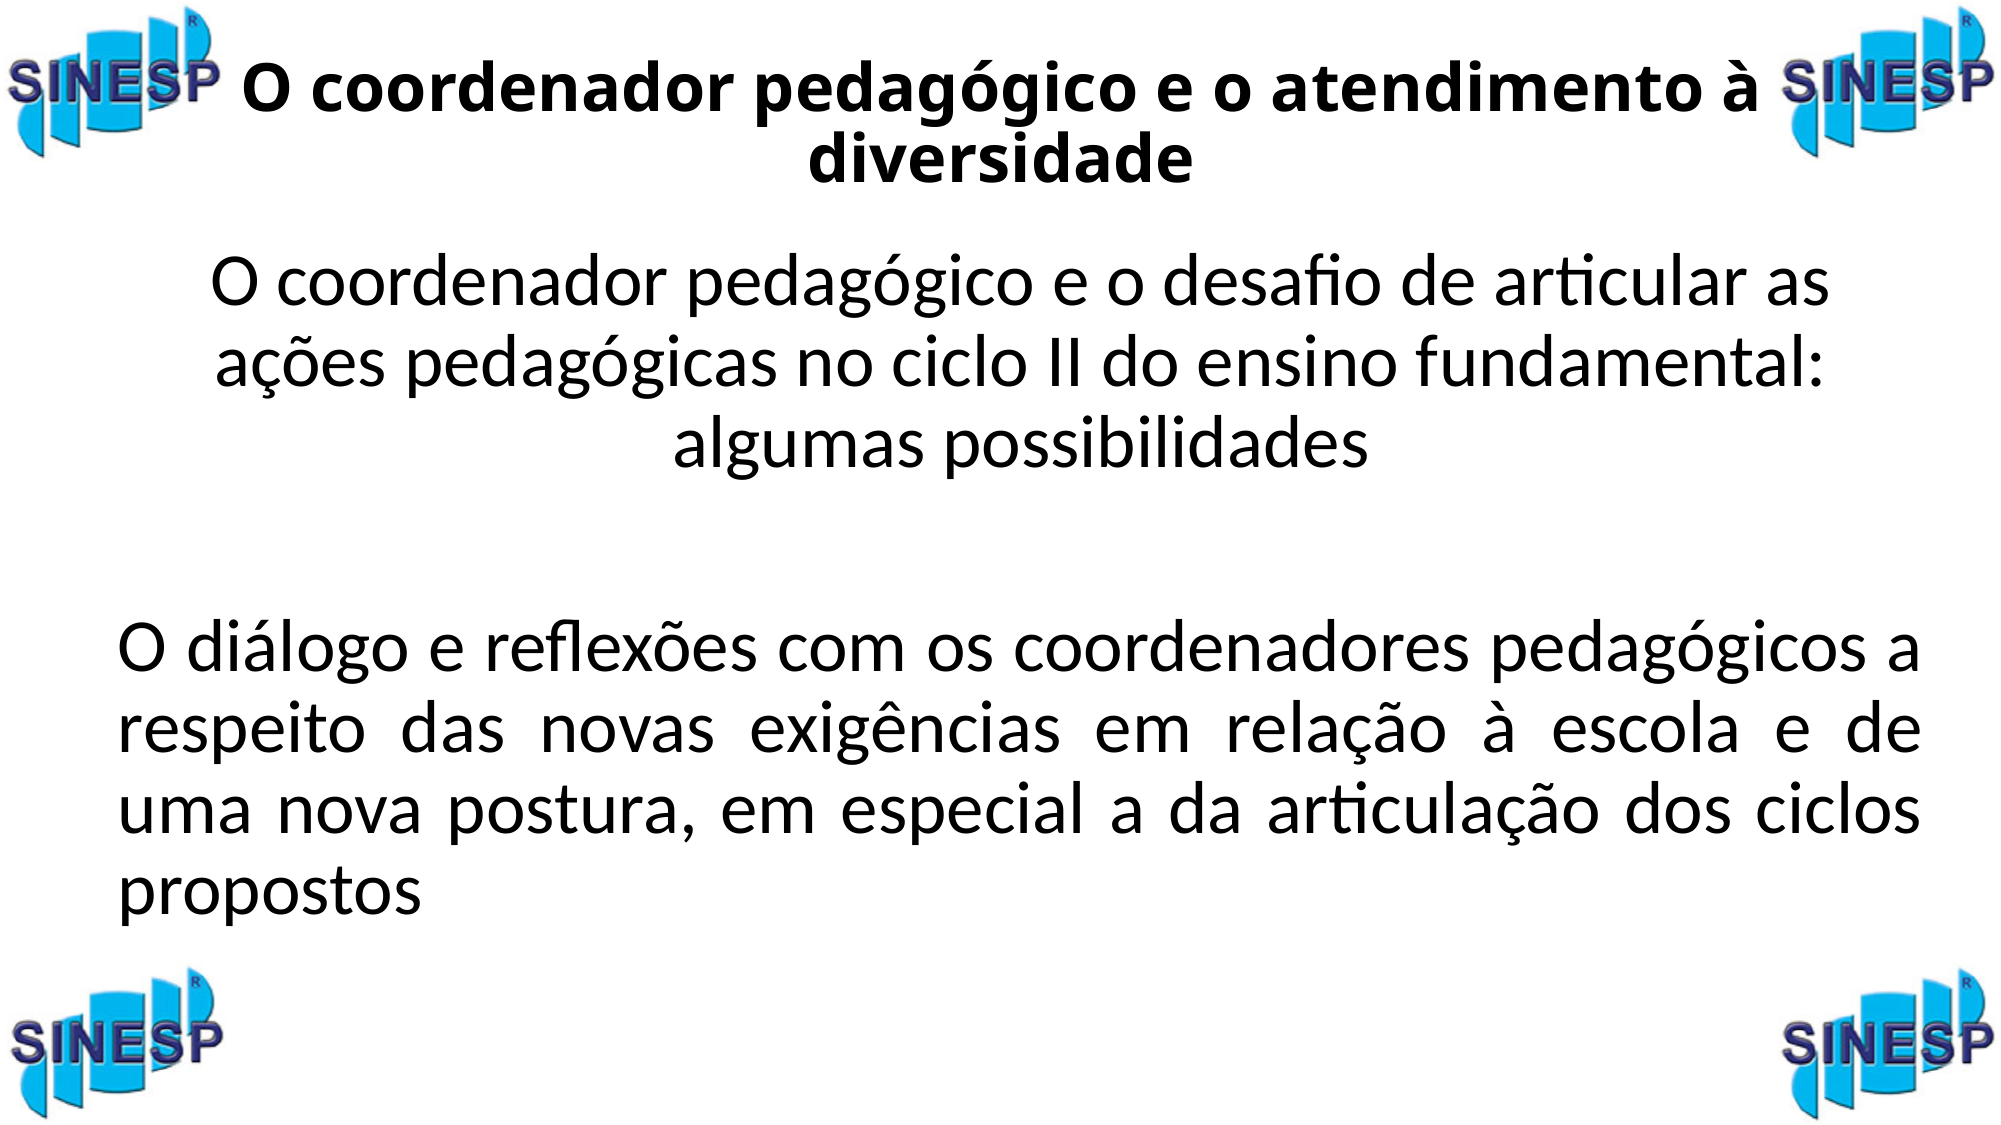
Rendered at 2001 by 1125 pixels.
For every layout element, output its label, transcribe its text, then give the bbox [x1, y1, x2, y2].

picture [3, 962, 229, 1124]
picture [0, 1, 226, 163]
title O coordenador pedagógico e o atendimento à diversidade [153, 16, 1851, 233]
picture [1774, 1, 2000, 163]
list O coordenador pedagógico e o desafio de articular as ações pedagógicas no ciclo II do ensino fundamental: algumas possibilidades O diálogo e reflexões com os coordenadores pedagógicos a respeito das novas exigências em relação à escola e de uma nova postura, em especial a da articulação dos ciclos propostos [102, 233, 1940, 990]
picture [1774, 963, 2000, 1125]
